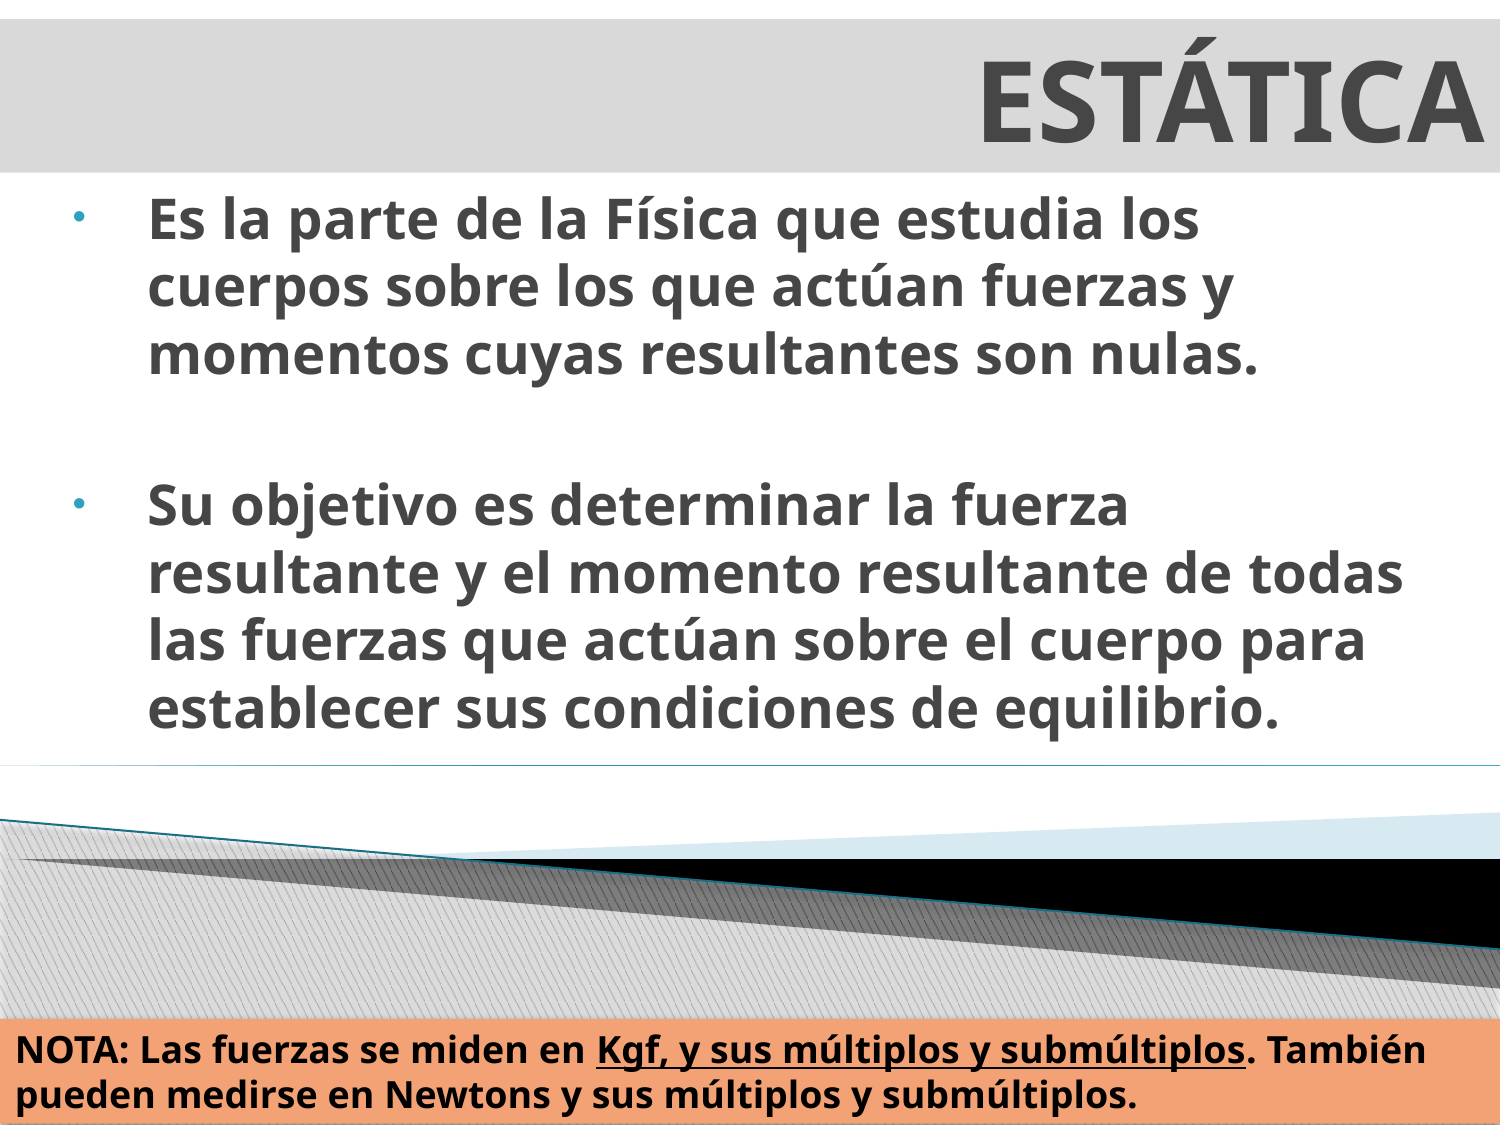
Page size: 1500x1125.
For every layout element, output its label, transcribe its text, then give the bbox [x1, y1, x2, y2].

title ESTÁTICA [0, 19, 1500, 173]
subtitle Es la parte de la Física que estudia los cuerpos sobre los que actúan fuerzas y momentos cuyas resultantes son nulas. Su objetivo es determinar la fuerza resultante y el momento resultante de todas las fuerzas que actúan sobre el cuerpo para establecer sus condiciones de equilibrio. [64, 175, 1447, 772]
picture [5, 859, 1500, 989]
text_box NOTA: Las fuerzas se miden en Kgf, y sus múltiplos y submúltiplos. También pueden medirse en Newtons y sus múltiplos y submúltiplos. [0, 1018, 1500, 1124]
